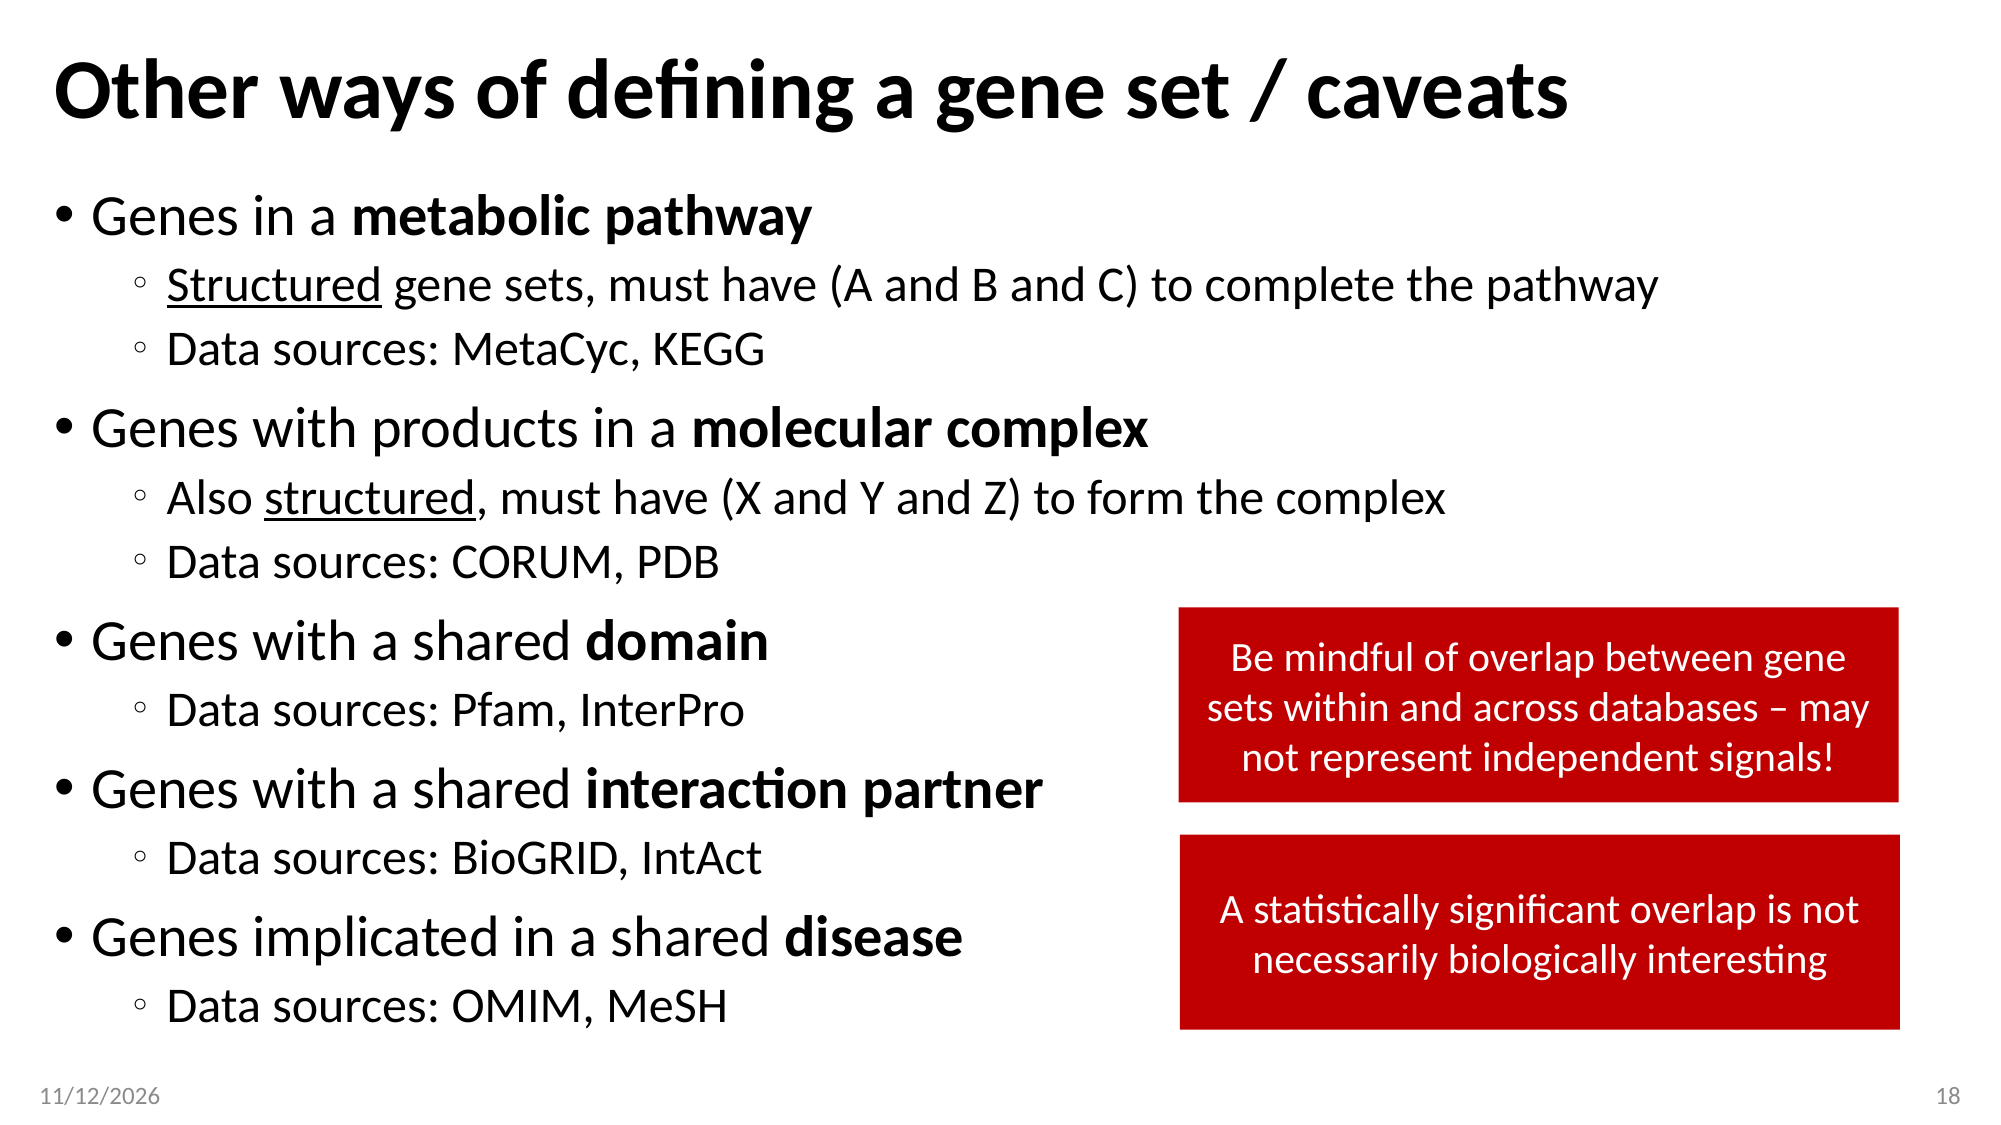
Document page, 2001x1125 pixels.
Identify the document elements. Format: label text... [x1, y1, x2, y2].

list Genes in a metabolic pathway Structured gene sets, must have (A and B and C) to complete the pathway Data sources: MetaCyc, KEGG Genes with products in a molecular complex Also structured, must have (X and Y and Z) to form the complex Data sources: CORUM, PDB Genes with a shared domain Data sources: Pfam, InterPro Genes with a shared interaction partner Data sources: BioGRID, IntAct Genes implicated in a shared disease Data sources: OMIM, MeSH [39, 177, 1961, 1065]
slide_number 18 [1510, 1064, 1961, 1125]
text_box A statistically significant overlap is not necessarily biologically interesting [1179, 834, 1901, 1031]
title Other ways of defining a gene set / caveats [39, 37, 1961, 145]
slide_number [39, 1064, 490, 1125]
text_box Be mindful of overlap between gene sets within and across databases – may not represent independent signals! [1178, 606, 1900, 803]
